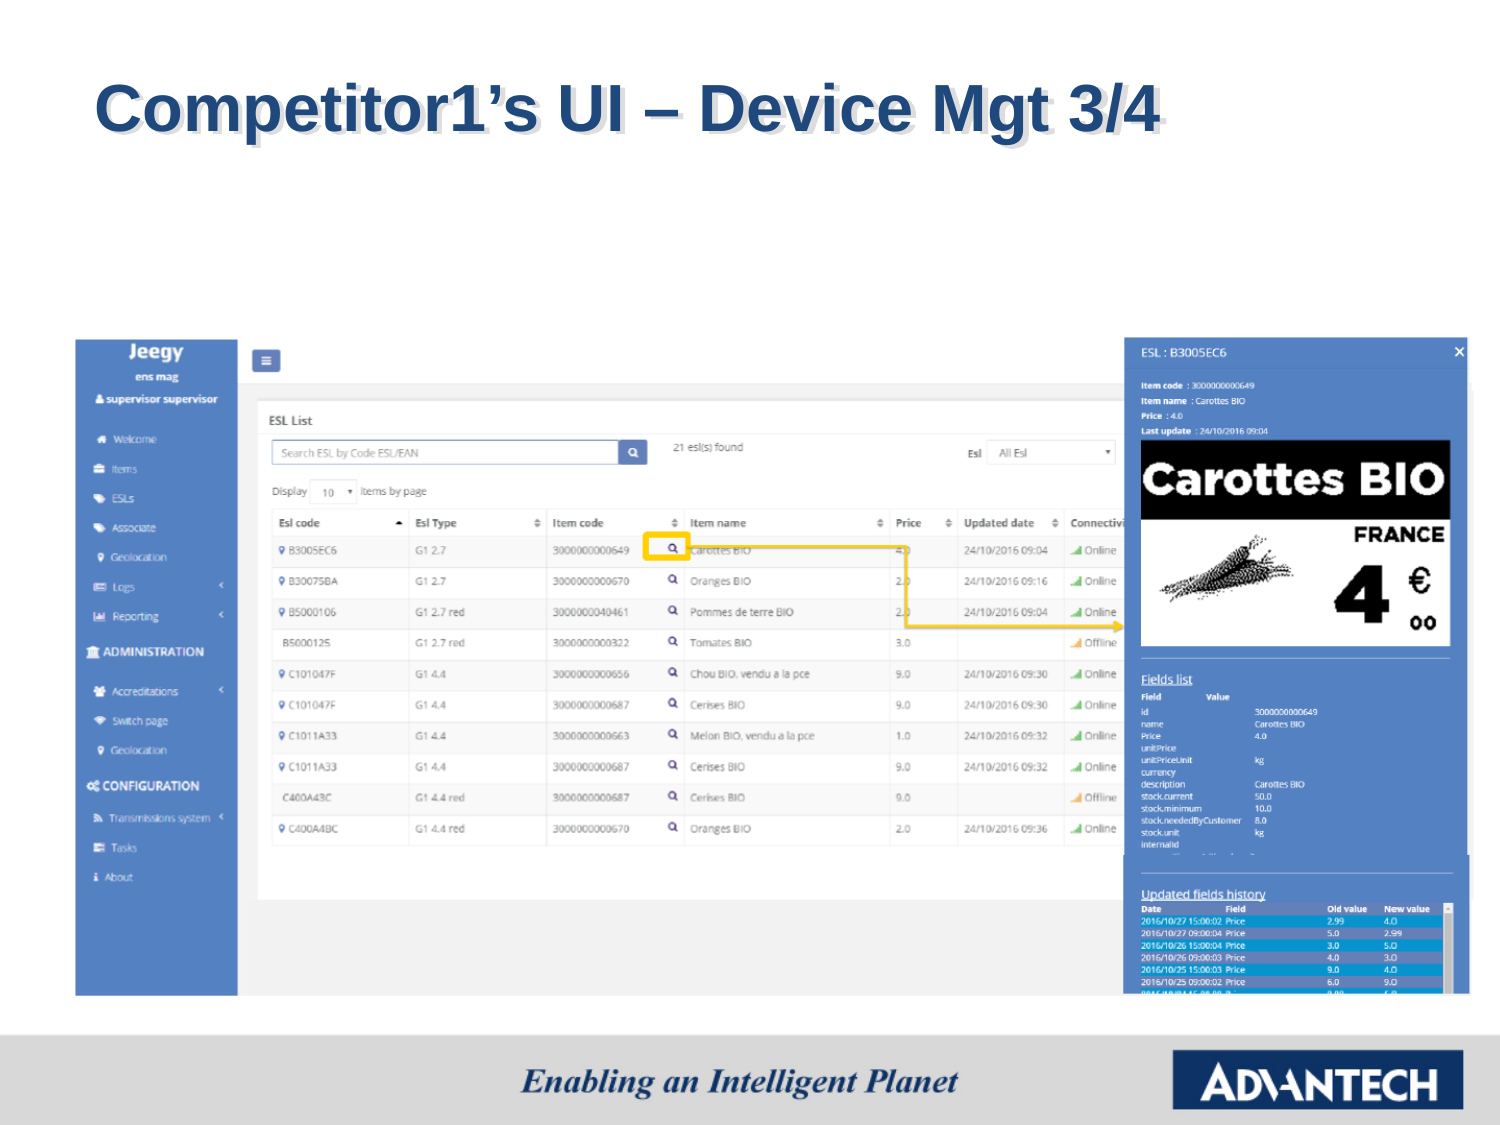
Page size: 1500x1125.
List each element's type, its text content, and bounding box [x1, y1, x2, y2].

picture [0, 0, 1500, 1125]
title Competitor1’s UI – Device Mgt 3/4 [78, 54, 1438, 169]
